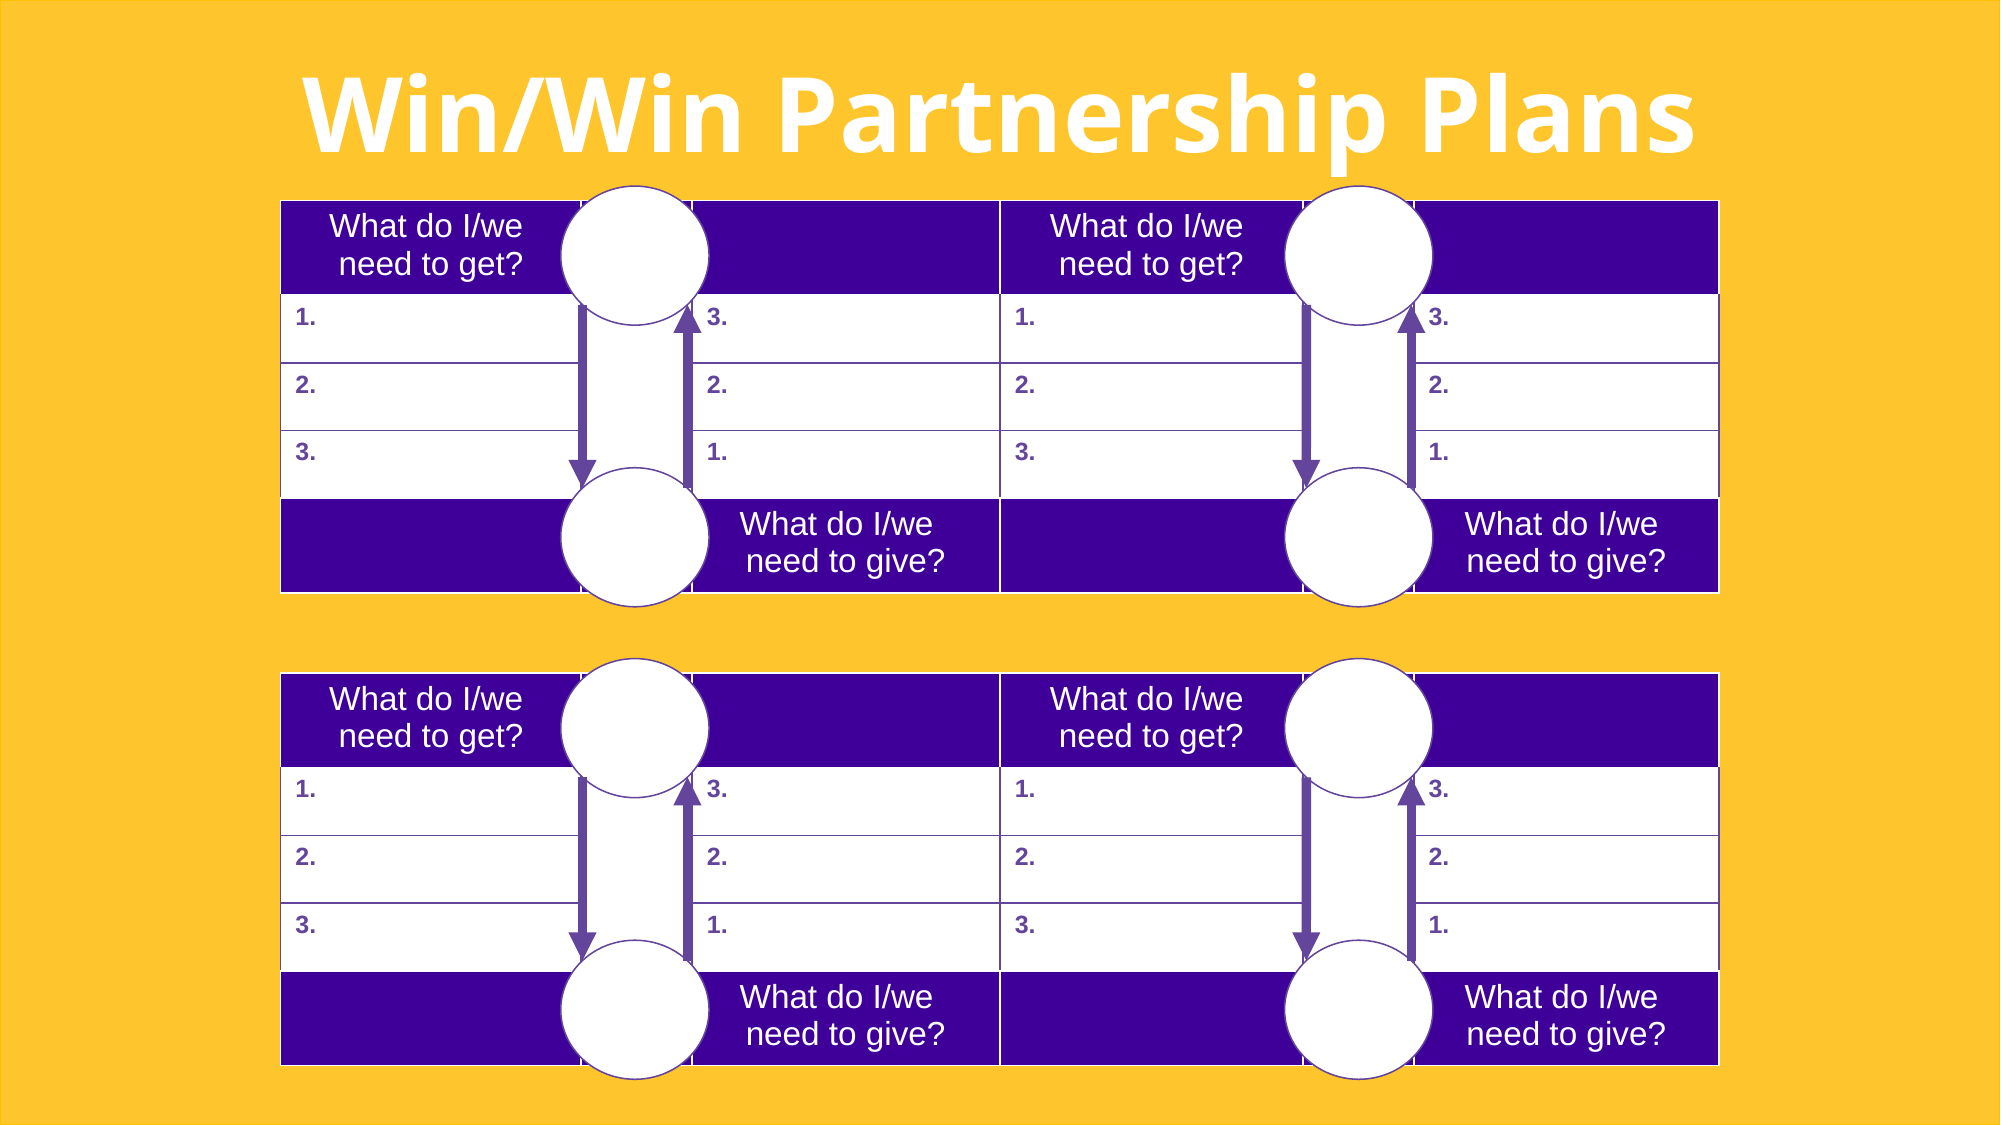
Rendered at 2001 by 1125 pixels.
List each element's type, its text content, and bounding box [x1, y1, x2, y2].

table_cell What do I/we need to give? [1415, 972, 1718, 1065]
table_cell 2. [693, 364, 999, 430]
table_cell 2. [1416, 364, 1718, 430]
table_cell 2. [1001, 836, 1301, 902]
table_header What do I/we need to get? [1001, 674, 1302, 767]
text_box [1283, 657, 1434, 799]
table_header [1415, 674, 1718, 767]
table_cell 1. [1415, 904, 1718, 970]
table_header What do I/we need to get? [281, 201, 580, 294]
table_cell 2. [693, 836, 999, 902]
text_box [559, 657, 711, 799]
table_cell [1310, 783, 1407, 955]
table_cell 1. [281, 769, 579, 835]
table_header [1415, 201, 1718, 294]
text_box [1283, 939, 1434, 1081]
table_cell [1001, 499, 1302, 592]
table_cell 3. [1415, 296, 1718, 362]
table_cell 1. [693, 431, 999, 497]
table_header [693, 201, 999, 294]
table_cell 2. [1001, 364, 1301, 430]
table_cell [684, 586, 691, 592]
table_cell 1. [1001, 296, 1302, 362]
table_cell [586, 783, 684, 955]
table_cell 3. [281, 904, 580, 970]
table_cell [586, 310, 684, 482]
table_header [684, 201, 691, 207]
table_cell 1. [693, 904, 999, 970]
table_cell 3. [1001, 431, 1302, 497]
text_box [0, 0, 2000, 1125]
table_cell [281, 499, 580, 592]
table_cell [1310, 310, 1408, 482]
table_cell 1. [1001, 769, 1302, 835]
table_cell 3. [1415, 769, 1718, 835]
text_box Win/Win Partnership Plans [153, 40, 1847, 181]
table_cell [281, 972, 580, 1065]
table_cell What do I/we need to give? [693, 499, 999, 592]
table_cell [1001, 972, 1302, 1065]
text_box [559, 185, 711, 327]
table_cell 1. [281, 296, 580, 362]
table_cell What do I/we need to give? [693, 972, 999, 1065]
table_header What do I/we need to get? [1001, 201, 1302, 294]
text_box [559, 466, 711, 608]
text_box [1283, 185, 1434, 327]
table_cell 3. [281, 431, 580, 497]
table_header What do I/we need to get? [281, 674, 580, 767]
table_cell 1. [1415, 431, 1718, 497]
table_cell 2. [281, 364, 578, 430]
table_cell 3. [1001, 904, 1302, 970]
text_box [559, 939, 711, 1081]
table_cell [683, 1058, 691, 1065]
table_header [693, 674, 999, 767]
text_box [1283, 466, 1434, 608]
table_cell 2. [1416, 836, 1718, 902]
table_cell 3. [693, 296, 999, 362]
table_cell 3. [693, 769, 999, 835]
table_cell What do I/we need to give? [1415, 499, 1718, 592]
table_cell 2. [281, 836, 578, 902]
